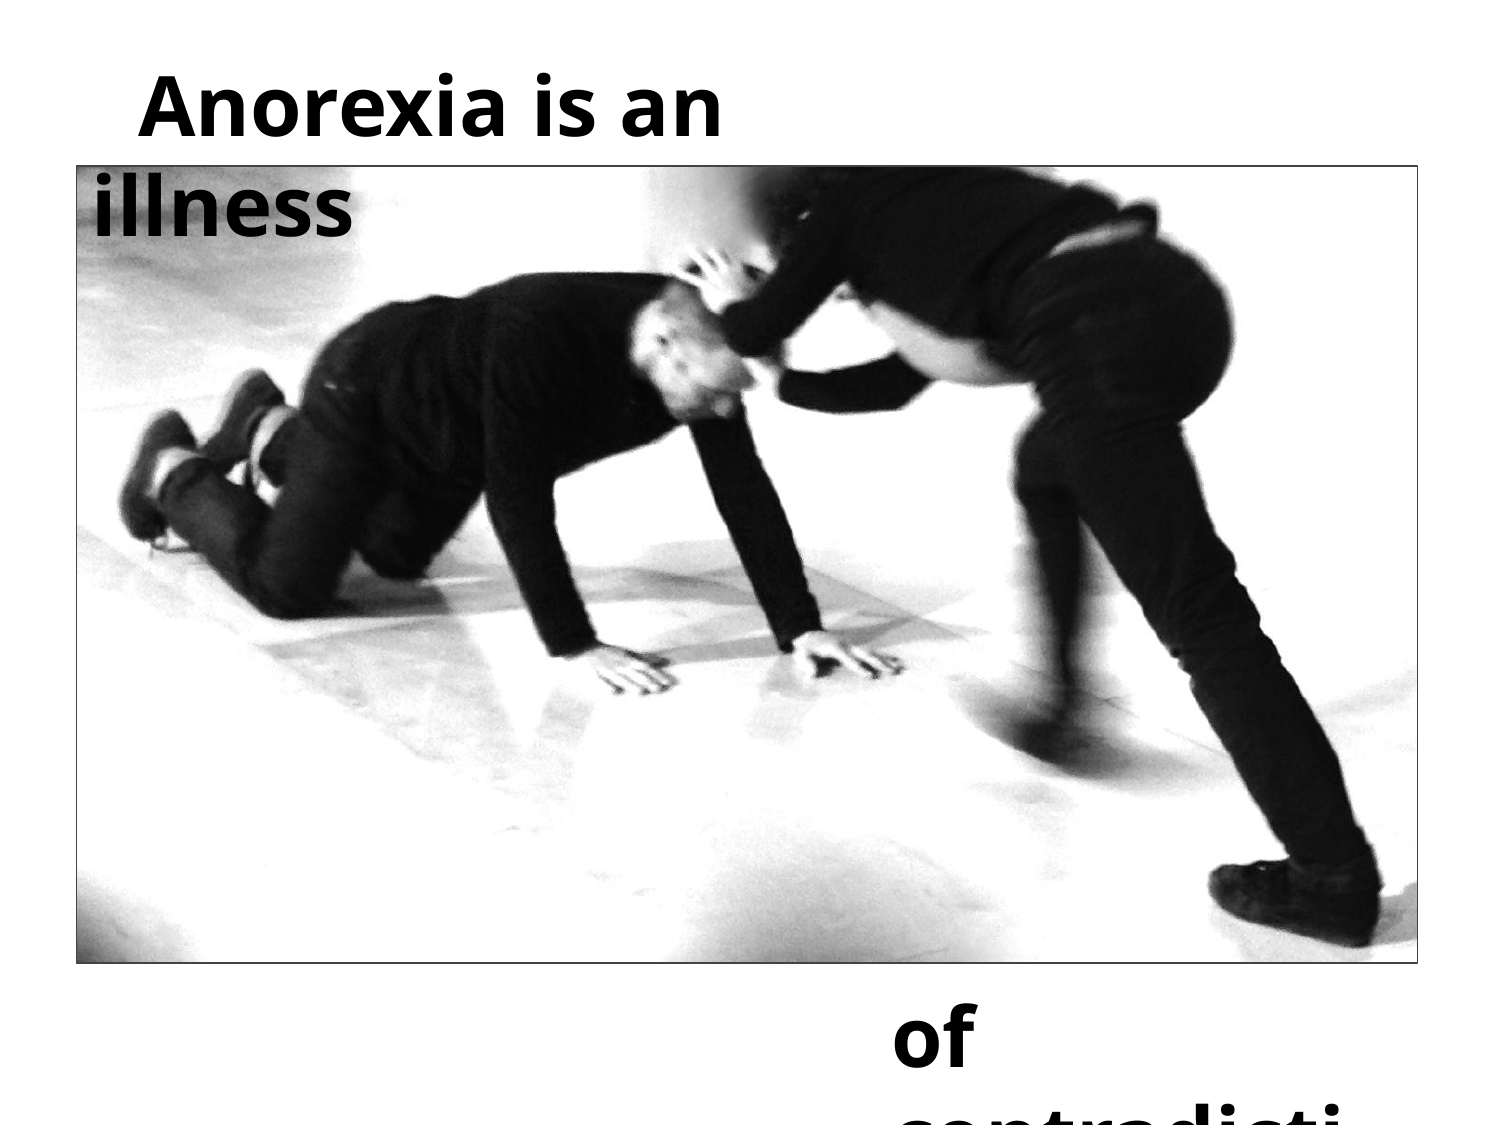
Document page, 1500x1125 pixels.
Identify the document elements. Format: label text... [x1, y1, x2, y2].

picture [76, 166, 1417, 963]
text_box of contradictions [876, 971, 1395, 1094]
text_box Anorexia is an illness [76, 38, 797, 163]
